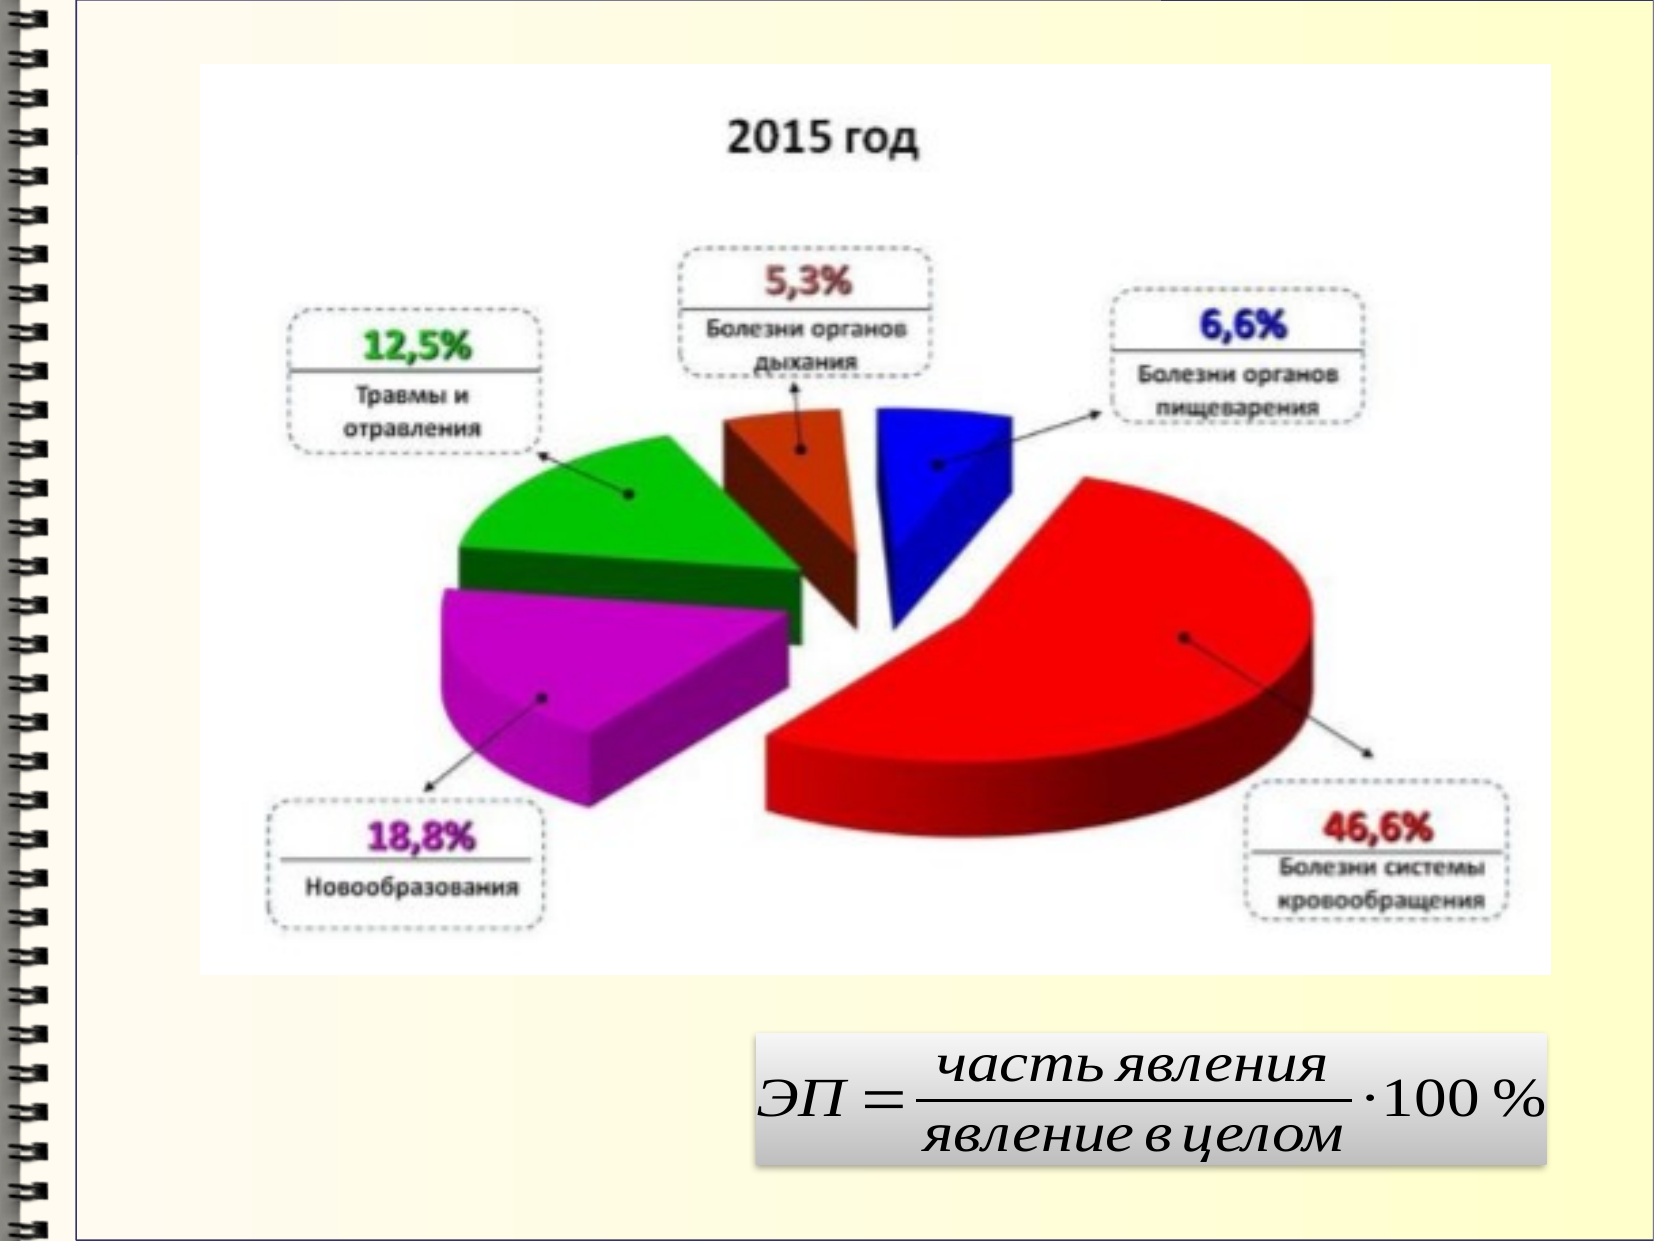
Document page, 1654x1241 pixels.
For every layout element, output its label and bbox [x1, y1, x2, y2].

picture [0, 0, 75, 1241]
picture [200, 64, 1551, 975]
